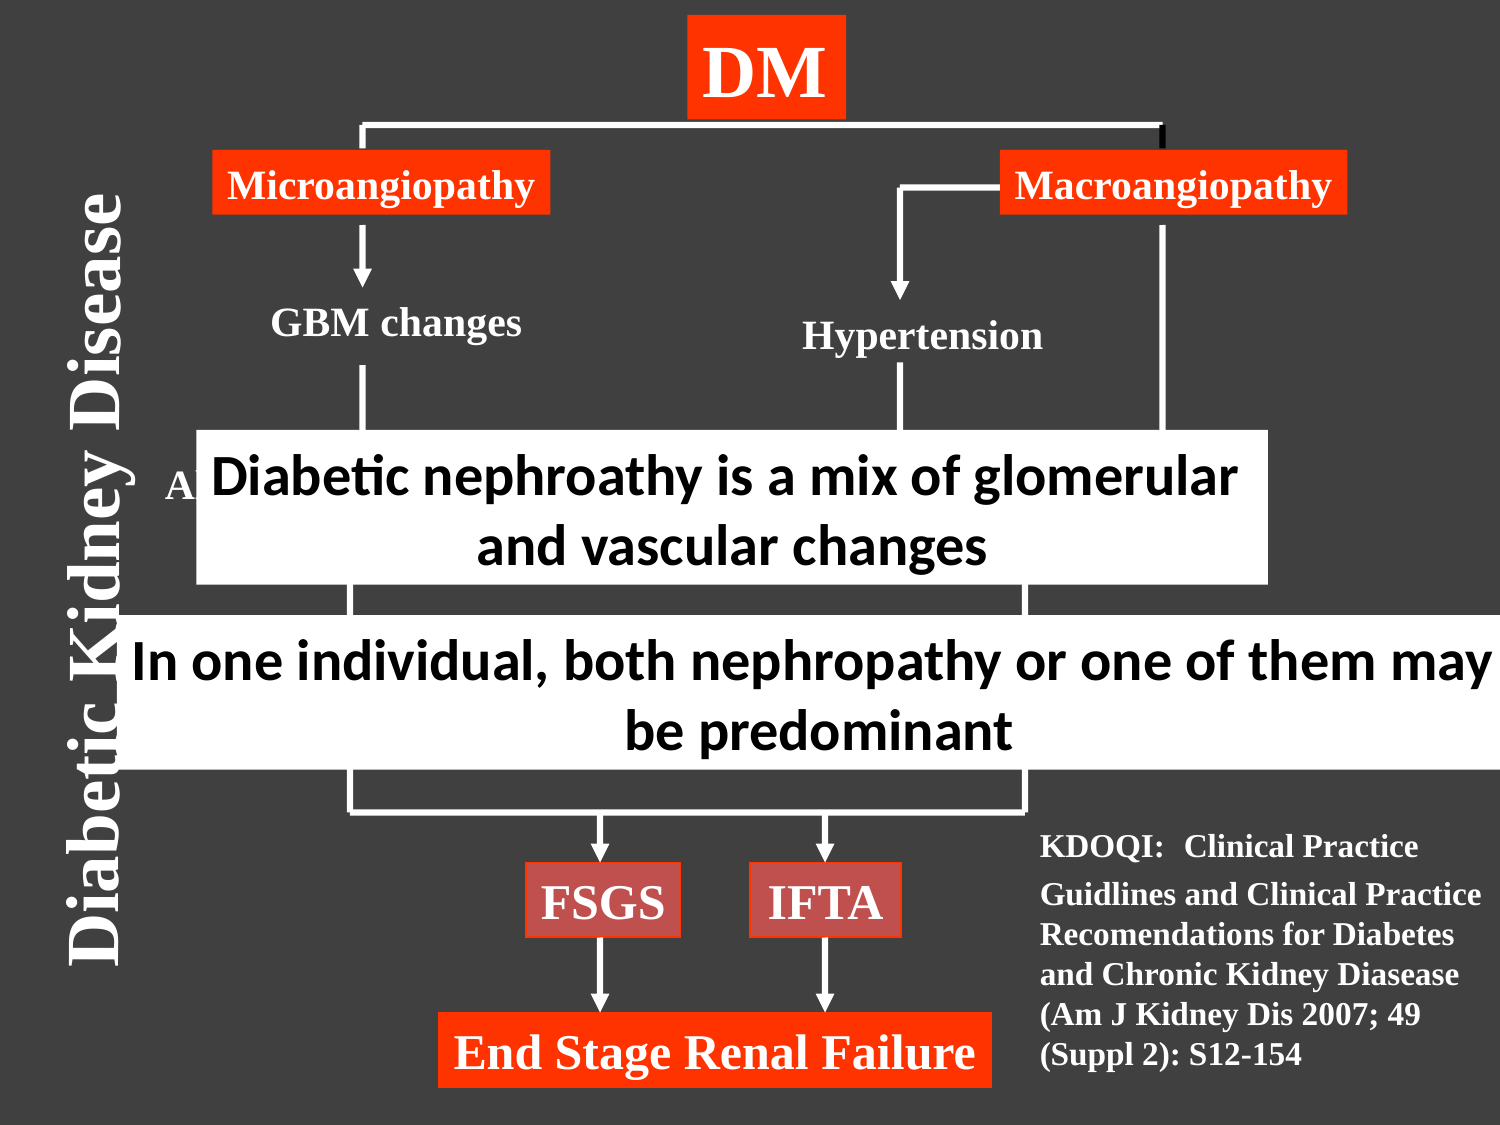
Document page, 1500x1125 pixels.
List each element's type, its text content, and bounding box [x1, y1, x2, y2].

text_box Microangiopathy [212, 149, 551, 215]
text_box Diabetic nephroathy is a mix of glomerular and vascular changes [196, 429, 1268, 585]
text_box [593, 937, 607, 1013]
text_box Macroangiopathy [999, 149, 1348, 215]
text_box [818, 812, 832, 863]
text_box FSGS [526, 862, 681, 938]
text_box GBM changes [255, 287, 537, 353]
text_box Albuminuria/proteinuria [150, 450, 196, 515]
text_box [818, 937, 832, 1013]
text_box KDOQI: Clinical Practice Guidlines and Clinical Practice Recomendations for Diabetes and Chronic Kidney Diasease (Am J Kidney Dis 2007; 49 (Suppl 2): S12-154 [1025, 774, 1500, 1080]
text_box Diabetic Kidney Disease [36, 0, 143, 983]
text_box [356, 224, 369, 288]
text_box DM [687, 14, 847, 120]
text_box In one individual, both nephropathy or one of them may be predominant [116, 615, 1500, 770]
text_box [593, 812, 607, 863]
text_box End Stage Renal Failure [438, 1012, 992, 1088]
text_box IFTA [749, 862, 902, 938]
text_box [893, 187, 907, 300]
text_box Hypertension [787, 299, 1059, 365]
